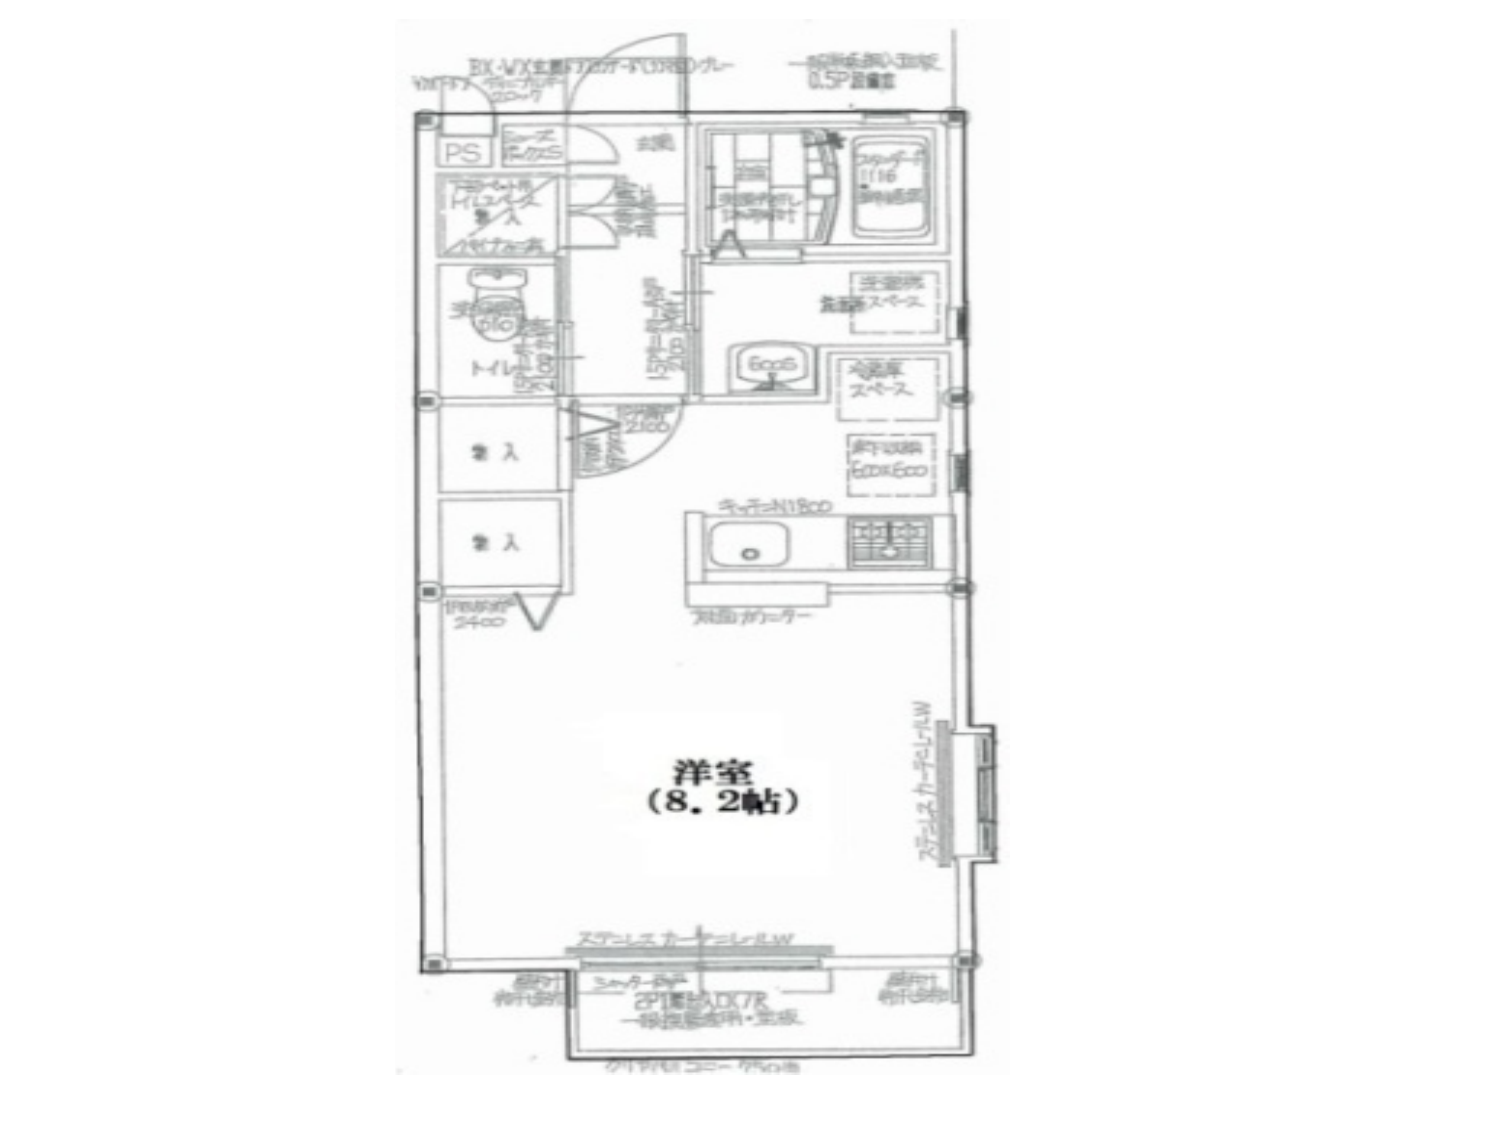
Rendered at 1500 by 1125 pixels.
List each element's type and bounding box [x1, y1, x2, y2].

picture [395, 18, 1011, 1075]
